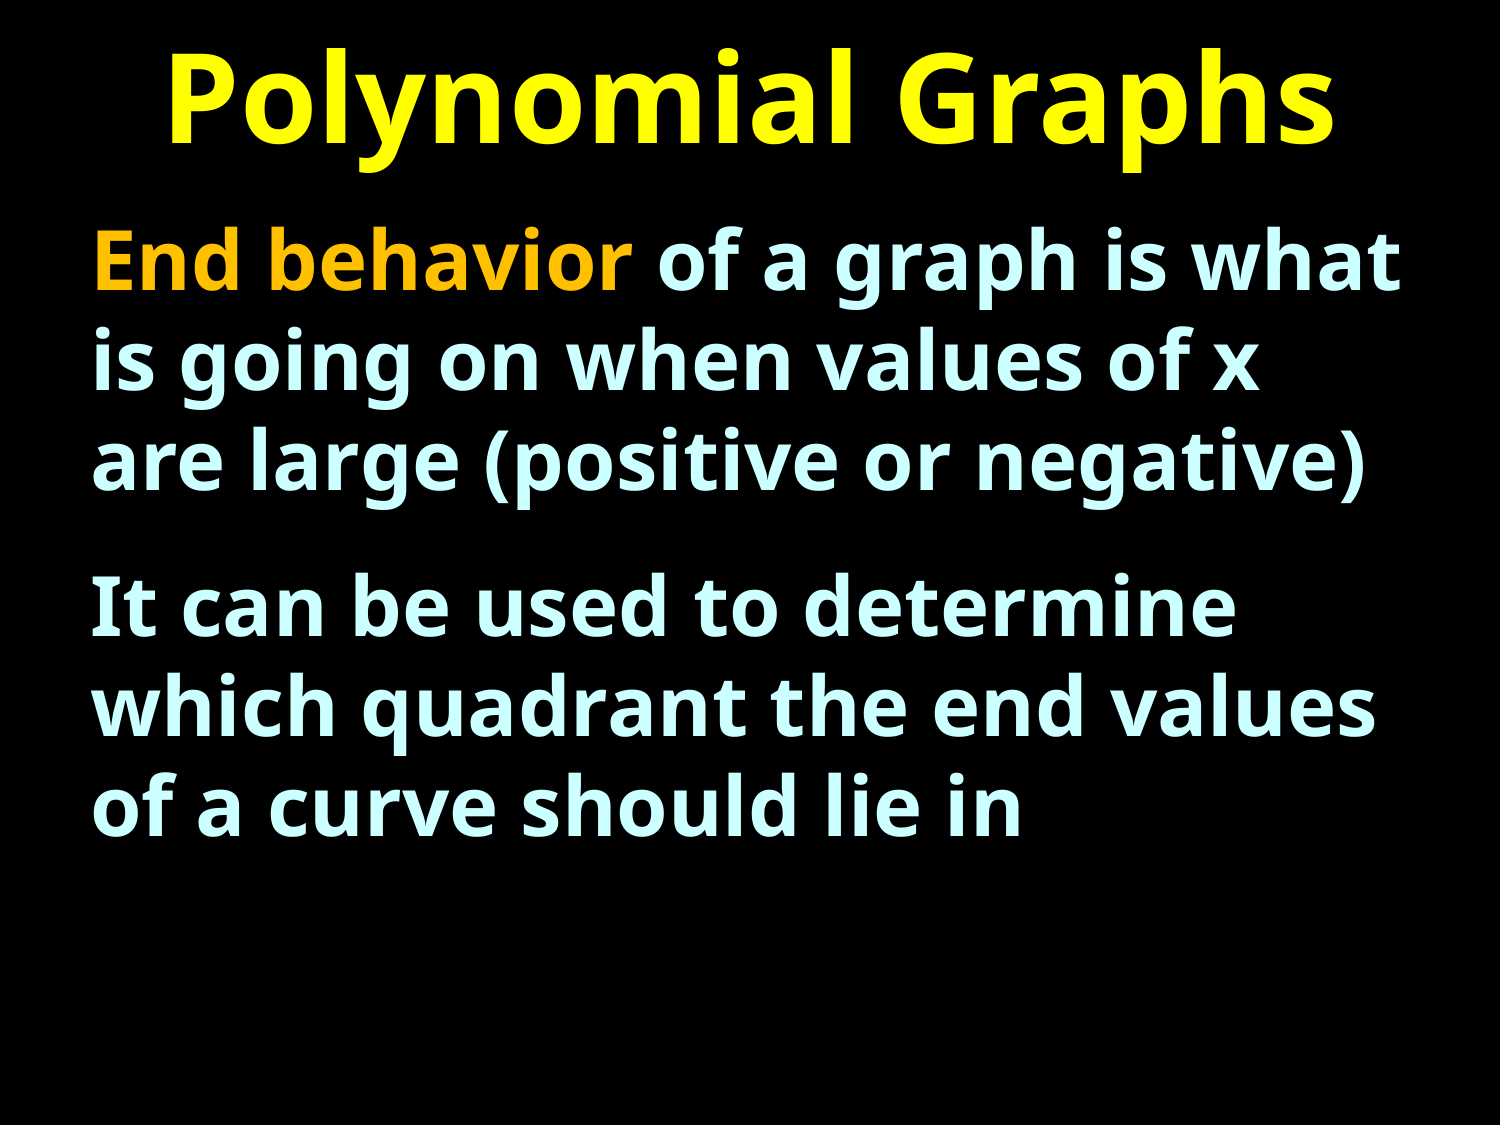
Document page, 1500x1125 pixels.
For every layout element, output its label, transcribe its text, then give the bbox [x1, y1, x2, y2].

list End behavior of a graph is what is going on when values of x are large (positive or negative) It can be used to determine which quadrant the end values of a curve should lie in [75, 200, 1425, 1125]
title Polynomial Graphs [0, 0, 1500, 188]
